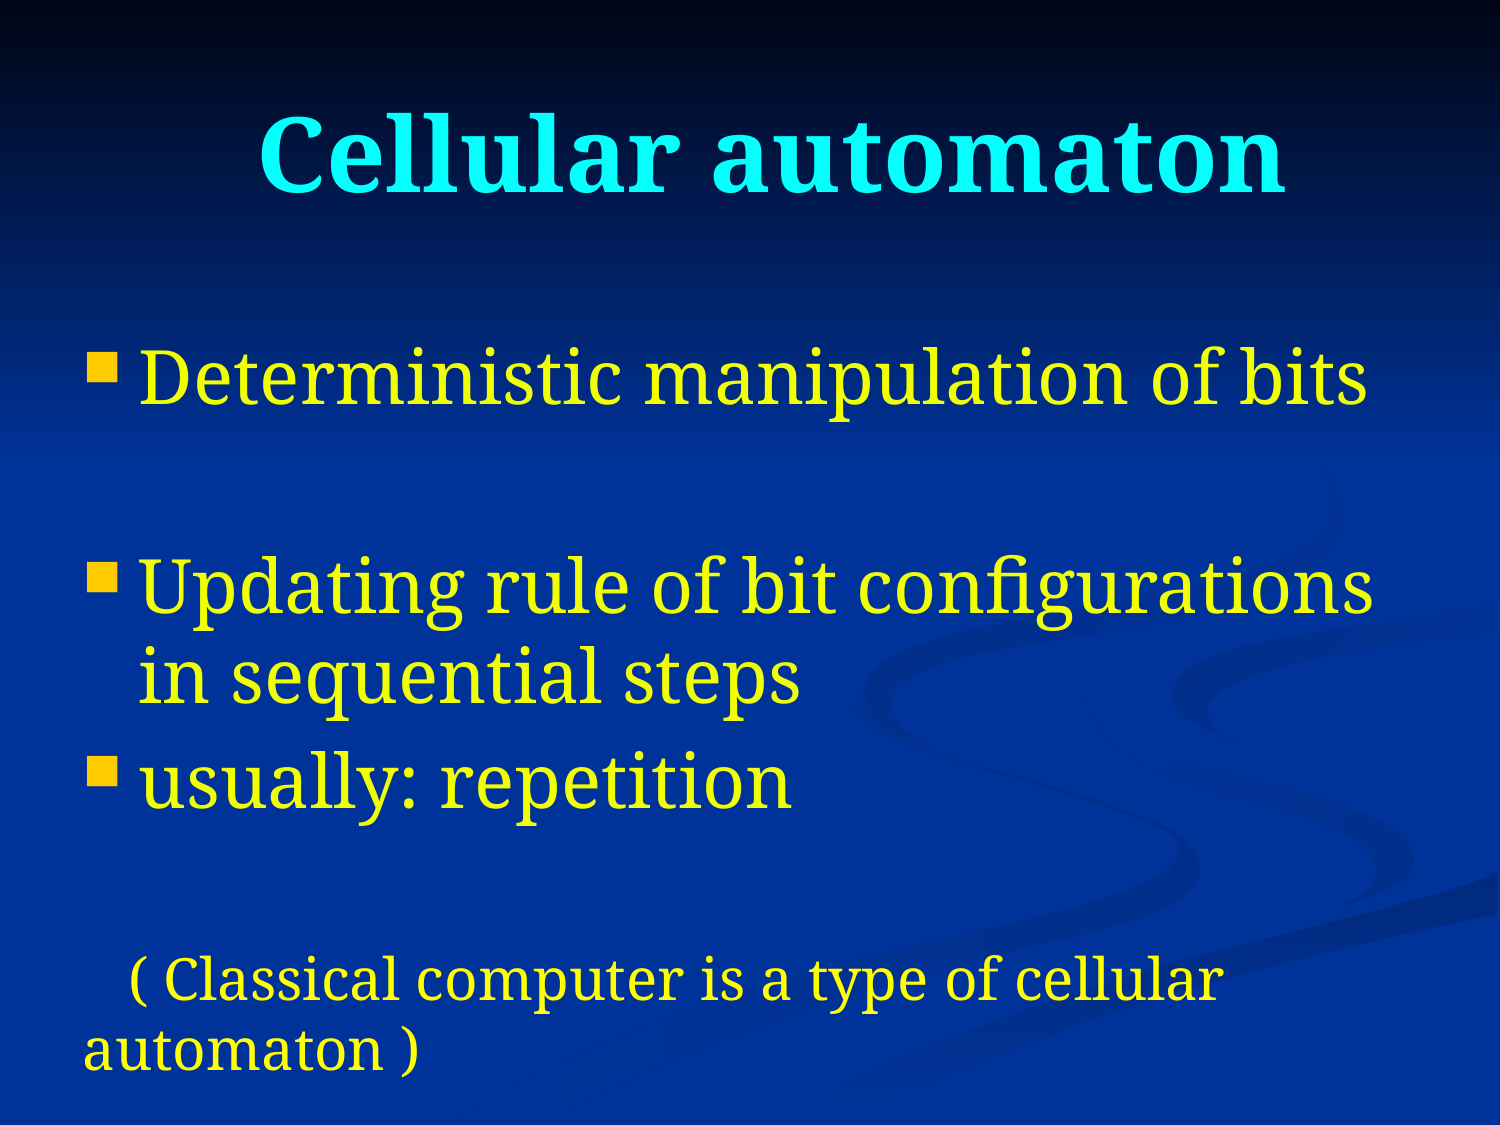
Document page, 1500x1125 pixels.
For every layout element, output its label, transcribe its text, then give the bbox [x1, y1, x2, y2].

list Deterministic manipulation of bits Updating rule of bit configurations in sequential steps usually: repetition ( Classical computer is a type of cellular automaton ) [74, 321, 1426, 1072]
title Cellular automaton [97, 27, 1449, 276]
